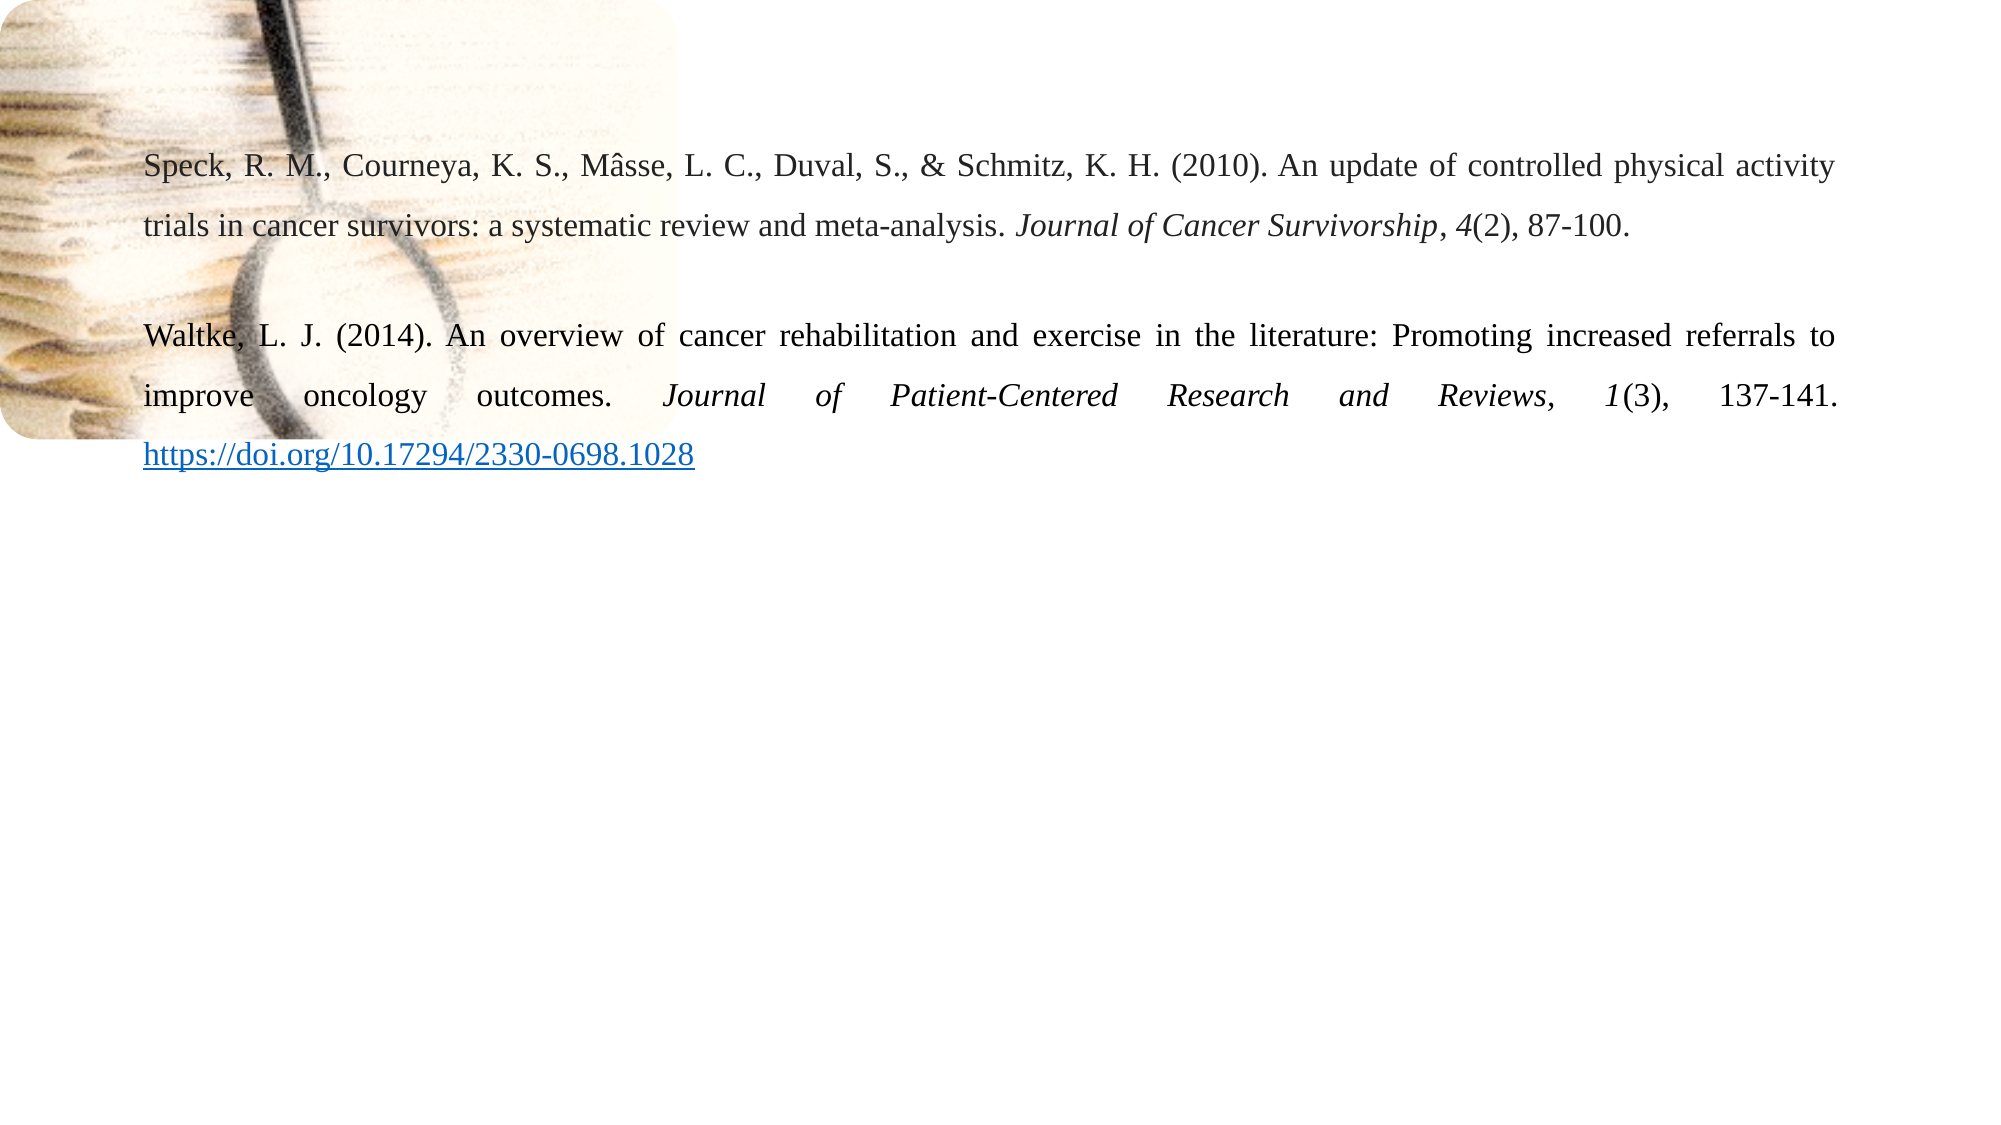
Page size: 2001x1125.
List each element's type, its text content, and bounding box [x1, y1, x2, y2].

picture [0, 0, 678, 440]
text_box Speck, R. M., Courneya, K. S., Mâsse, L. C., Duval, S., & Schmitz, K. H. (2010). An update of controlled physical activity trials in cancer survivors: a systematic review and meta-analysis. Journal of Cancer Survivorship, 4(2), 87-100. Waltke, L. J. (2014). An overview of cancer rehabilitation and exercise in the literature: Promoting increased referrals to improve oncology outcomes. Journal of Patient-Centered Research and Reviews, 1(3), 137-141. https://doi.org/10.17294/2330-0698.1028 [128, 115, 1854, 480]
